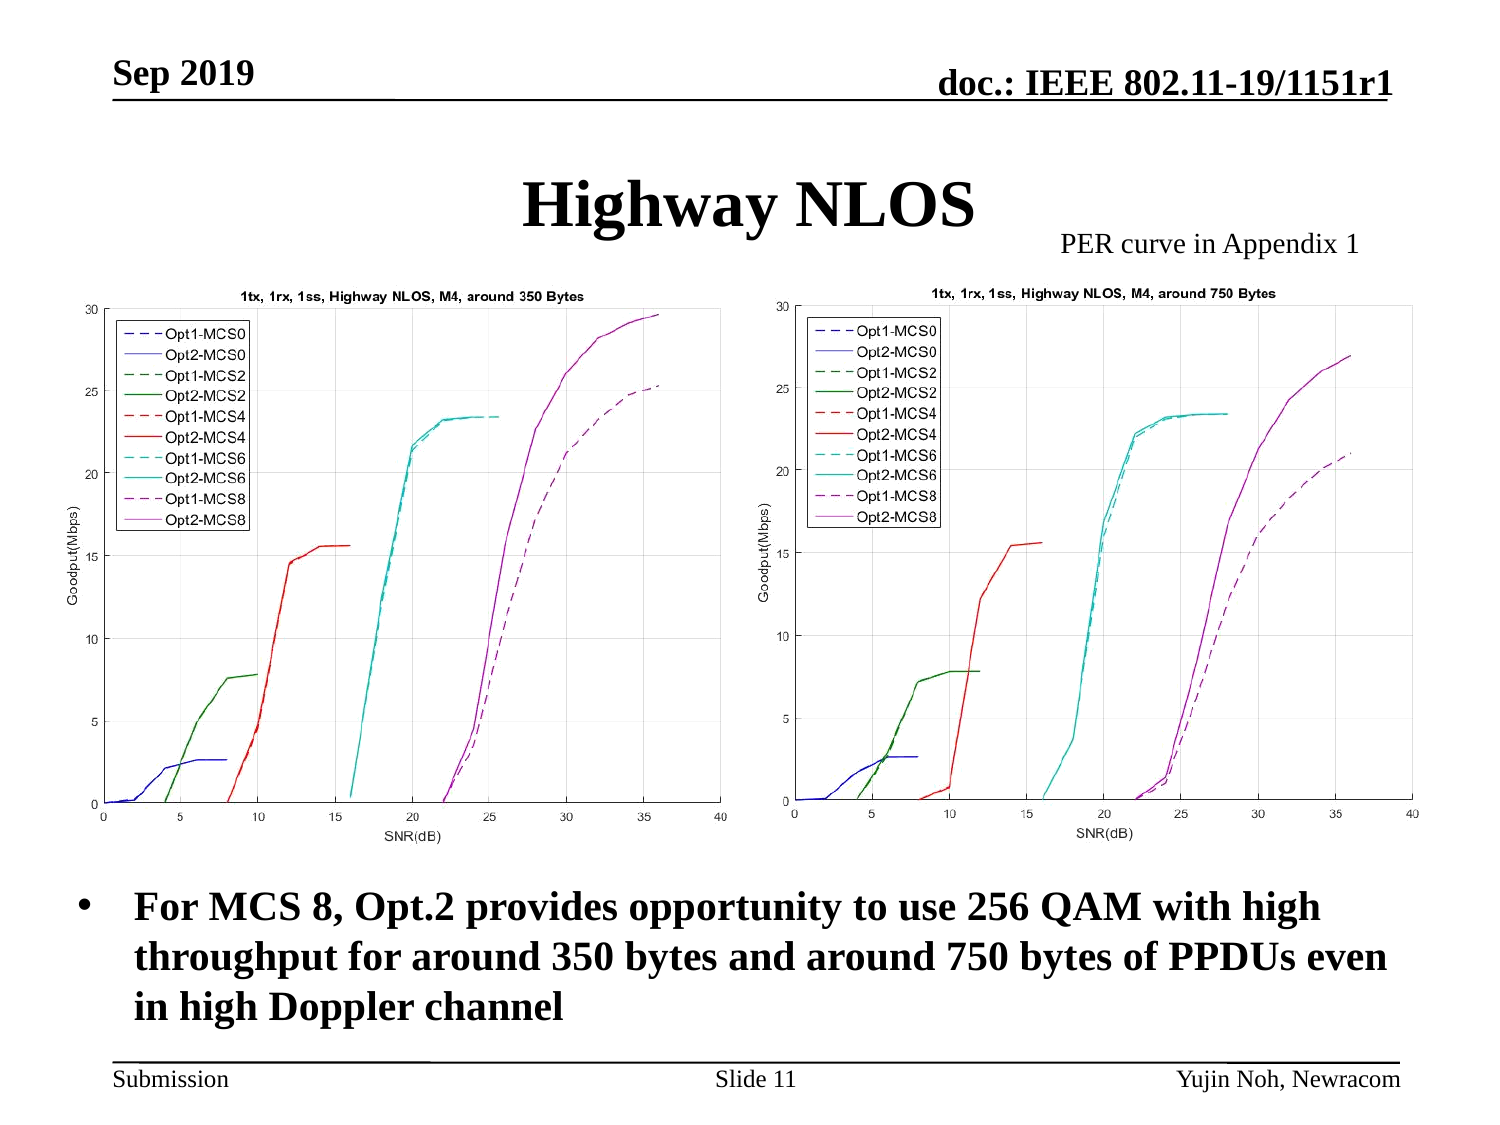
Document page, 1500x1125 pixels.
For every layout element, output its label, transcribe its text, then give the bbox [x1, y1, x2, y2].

text_box PER curve in Appendix 1 [1045, 217, 1421, 257]
slide_number Slide 11 [712, 1061, 800, 1123]
footer Yujin Noh, Newracom [878, 1061, 1402, 1093]
title Highway NLOS [112, 112, 1388, 260]
list For MCS 8, Opt.2 provides opportunity to use 256 QAM with high throughput for around 350 bytes and around 750 bytes of PPDUs even in high Doppler channel [62, 875, 1438, 1038]
picture [0, 258, 1488, 869]
